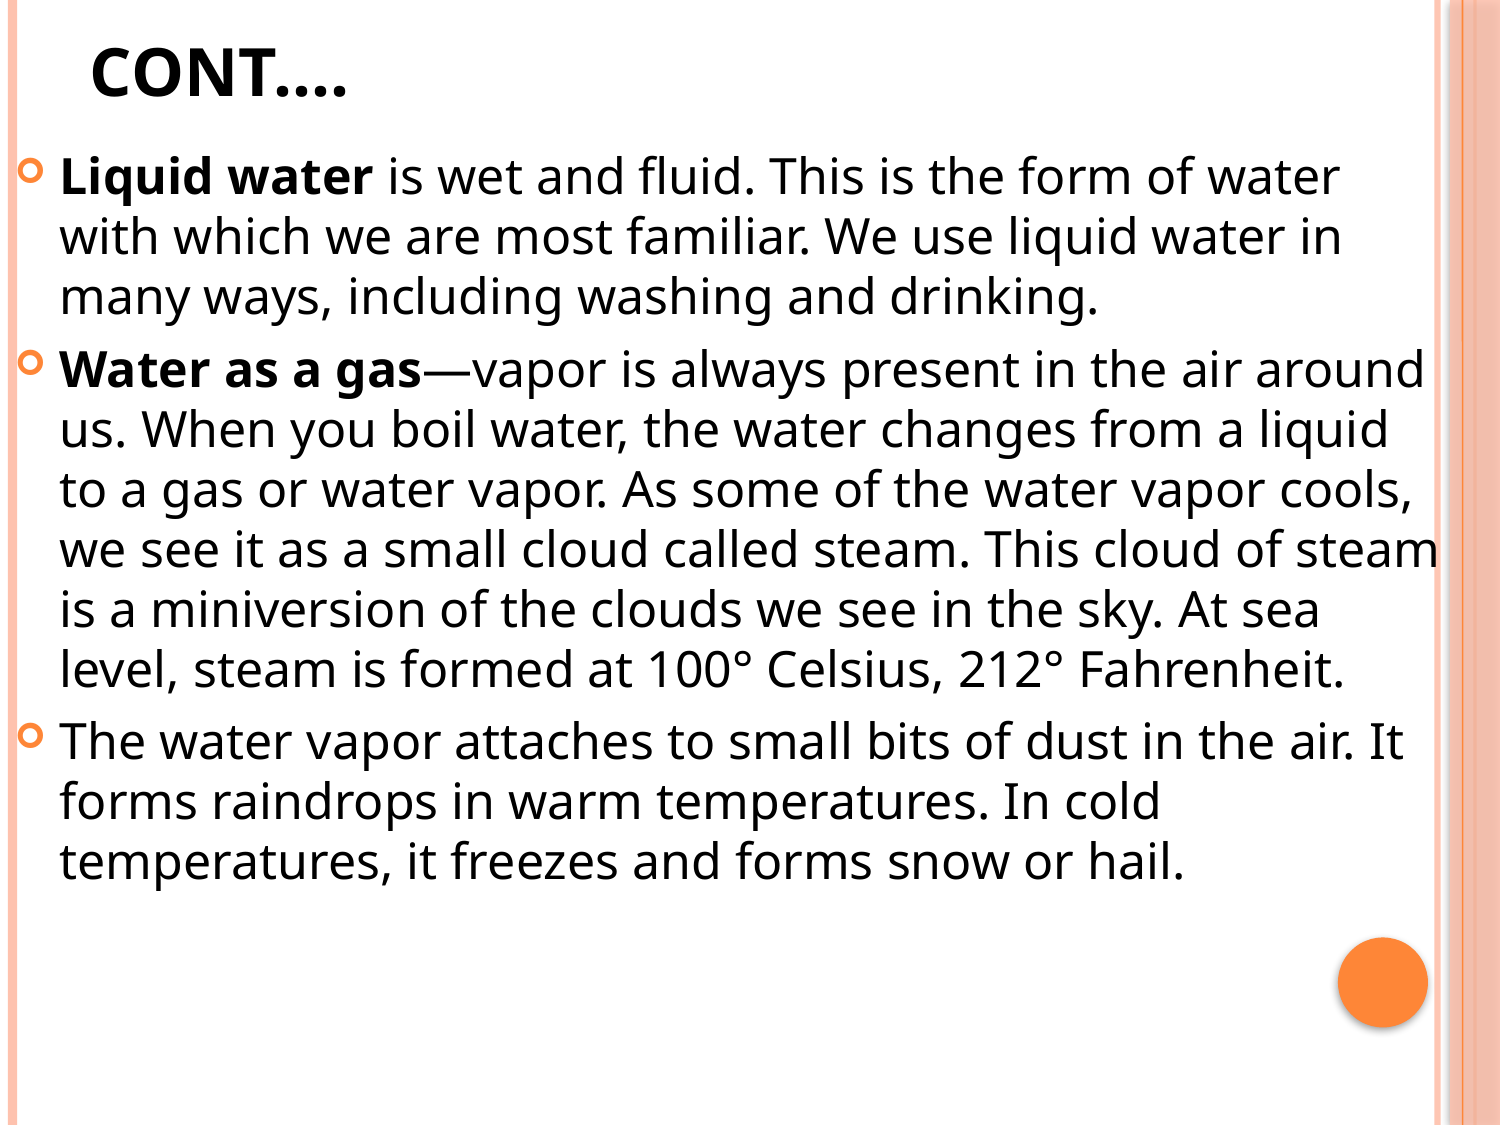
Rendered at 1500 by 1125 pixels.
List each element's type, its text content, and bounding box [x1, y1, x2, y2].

title Cont…. [75, 0, 1300, 118]
list Liquid water is wet and fluid. This is the form of water with which we are most familiar. We use liquid water in many ways, including washing and drinking. Water as a gas—vapor is always present in the air around us. When you boil water, the water changes from a liquid to a gas or water vapor. As some of the water vapor cools, we see it as a small cloud called steam. This cloud of steam is a miniversion of the clouds we see in the sky. At sea level, steam is formed at 100° Celsius, 212° Fahrenheit. The water vapor attaches to small bits of dust in the air. It forms raindrops in warm temperatures. In cold temperatures, it freezes and forms snow or hail. [0, 137, 1463, 1088]
